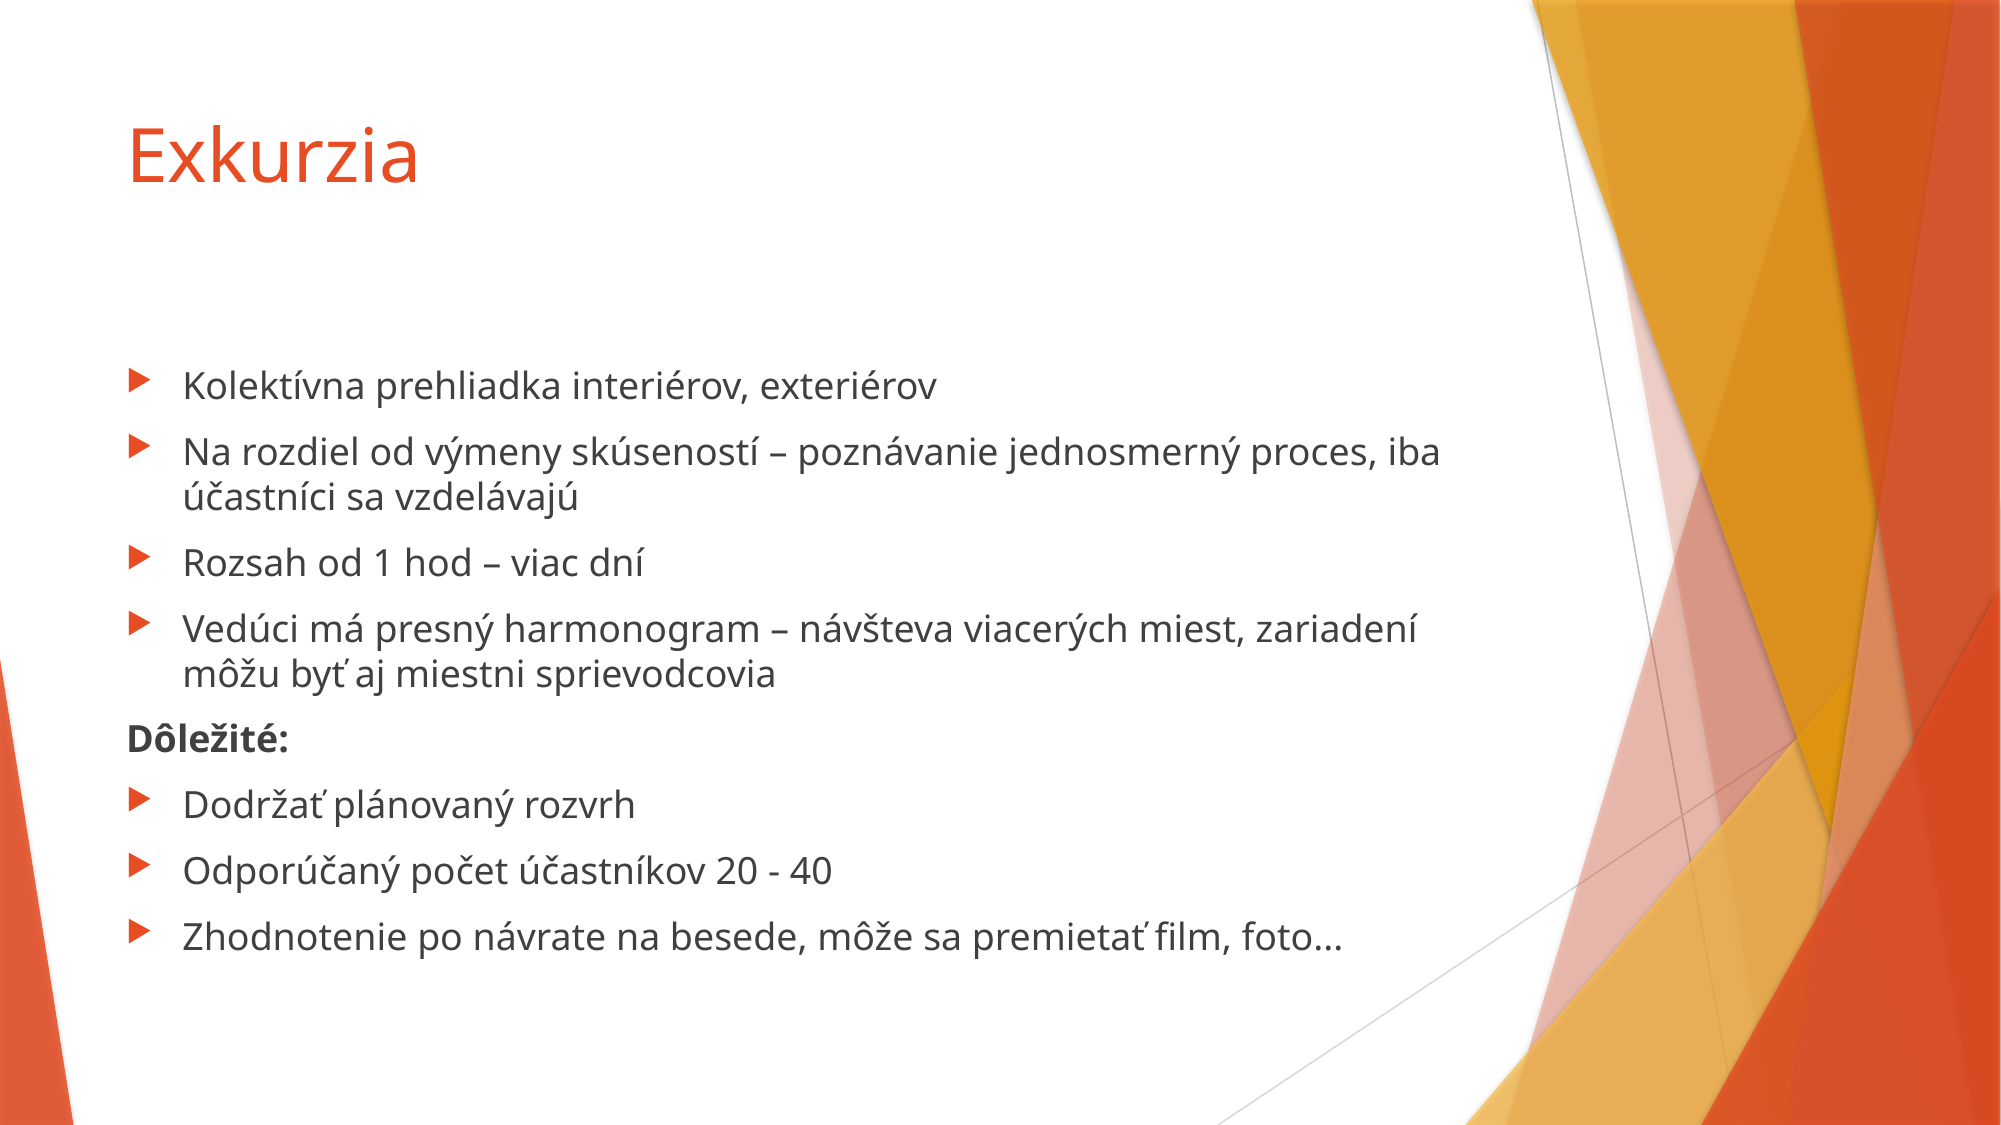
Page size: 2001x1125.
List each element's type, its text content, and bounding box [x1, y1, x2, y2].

list Kolektívna prehliadka interiérov, exteriérov Na rozdiel od výmeny skúseností – poznávanie jednosmerný proces, iba účastníci sa vzdelávajú Rozsah od 1 hod – viac dní Vedúci má presný harmonogram – návšteva viacerých miest, zariadení môžu byť aj miestni sprievodcovia Dôležité: Dodržať plánovaný rozvrh Odporúčaný počet účastníkov 20 - 40 Zhodnotenie po návrate na besede, môže sa premietať film, foto... [111, 354, 1522, 992]
title Exkurzia [111, 99, 1522, 317]
